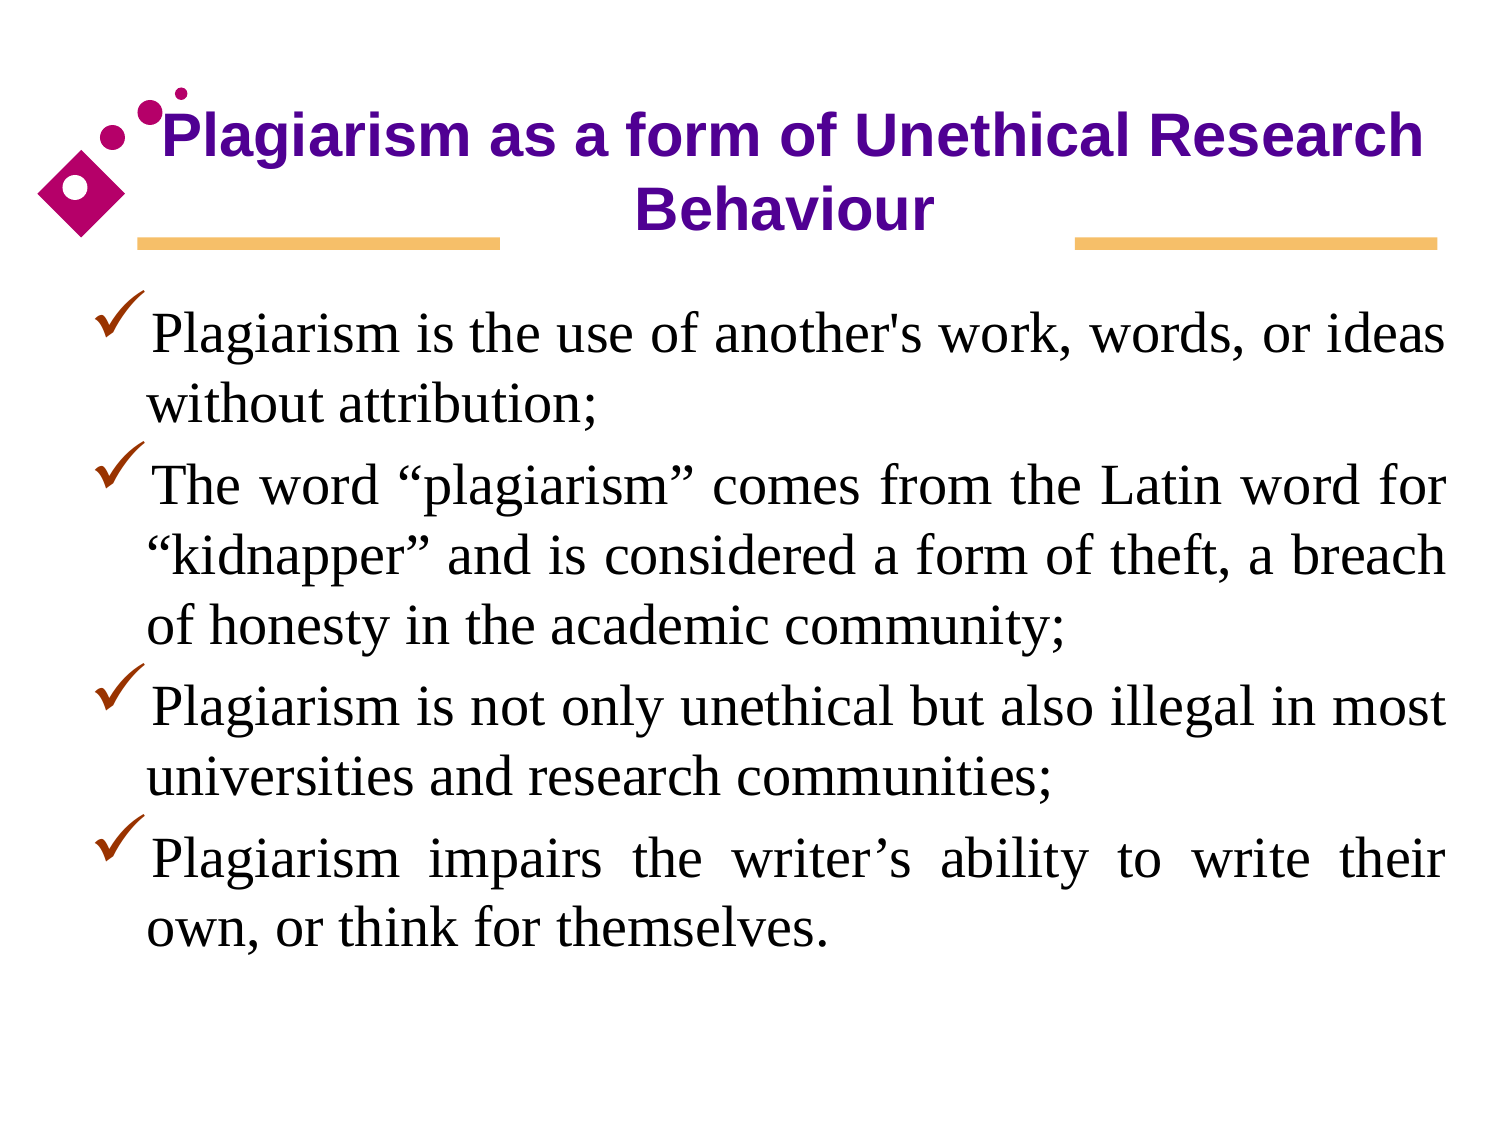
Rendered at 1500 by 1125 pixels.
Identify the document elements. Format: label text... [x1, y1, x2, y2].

title Plagiarism as a form of Unethical Research Behaviour [124, 87, 1463, 251]
list Plagiarism is the use of another's work, words, or ideas without attribution; The word “plagiarism” comes from the Latin word for “kidnapper” and is considered a form of theft, a breach of honesty in the academic community; Plagiarism is not only unethical but also illegal in most universities and research communities; Plagiarism impairs the writer’s ability to write their own, or think for themselves. [74, 287, 1463, 1101]
